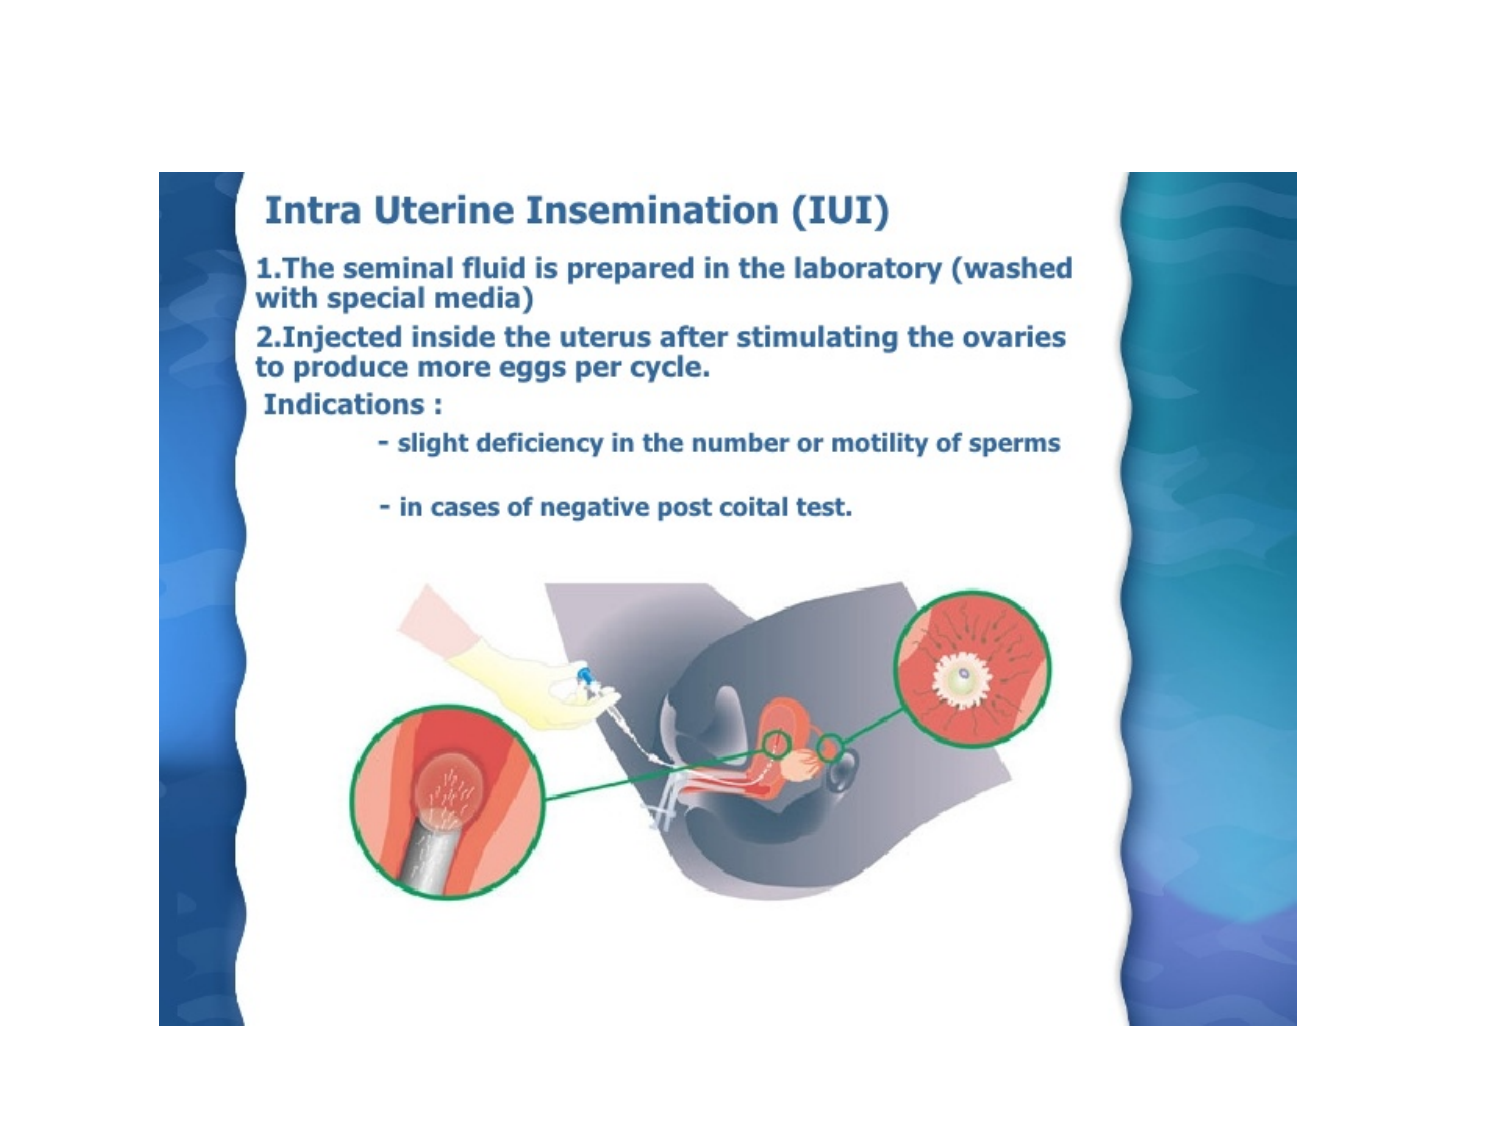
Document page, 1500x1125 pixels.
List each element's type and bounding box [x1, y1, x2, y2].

picture [159, 172, 1298, 1026]
